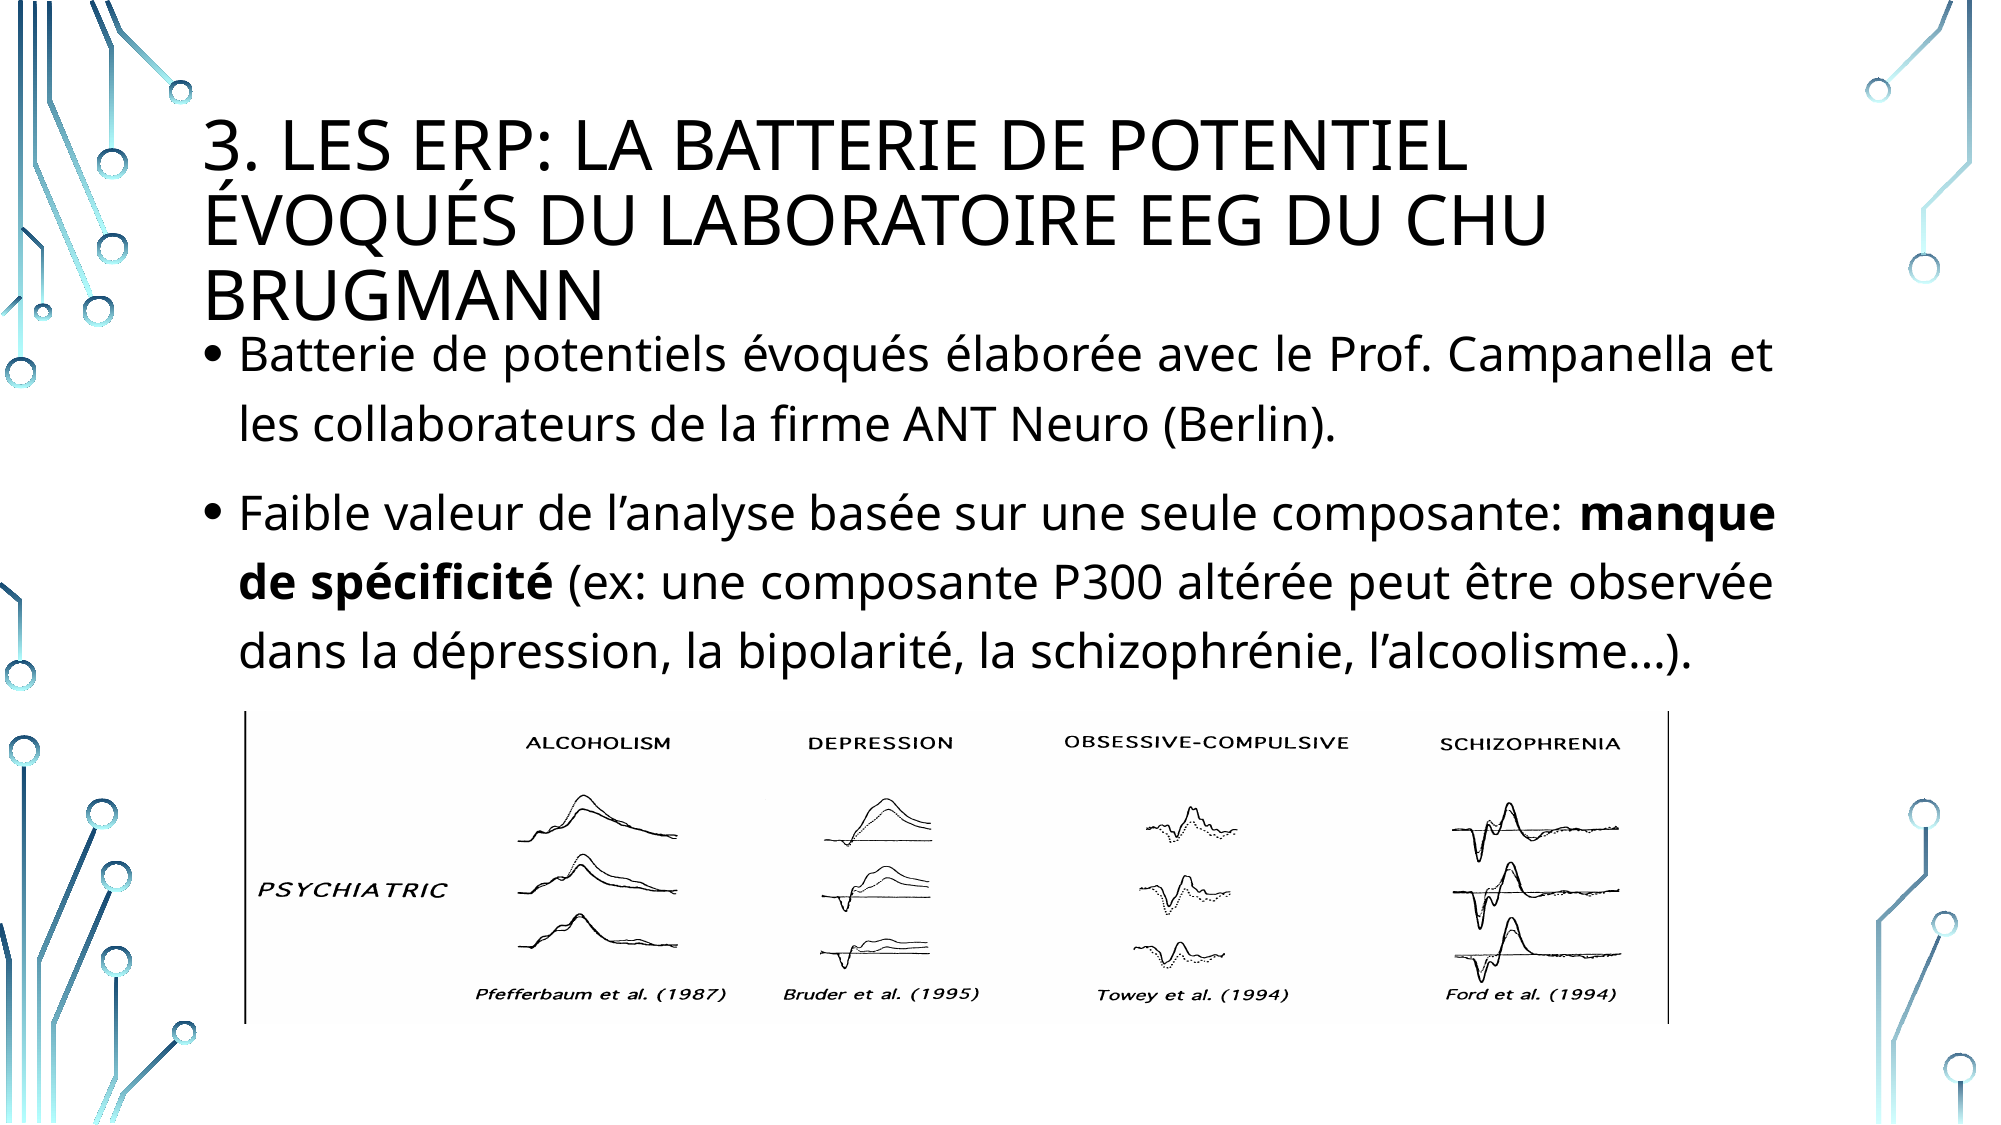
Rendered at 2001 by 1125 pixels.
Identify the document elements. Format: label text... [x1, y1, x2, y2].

picture [244, 711, 1670, 1024]
list Batterie de potentiels évoqués élaborée avec le Prof. Campanella et les collaborateurs de la firme ANT Neuro (Berlin). Faible valeur de l’analyse basée sur une seule composante: manque de spécificité (ex: une composante P300 altérée peut être observée dans la dépression, la bipolarité, la schizophrénie, l’alcoolisme…). [187, 304, 1792, 1089]
title 3. Les erp: la batterie de potentiel évoqués du Laboratoire EEG du chu Brugmann [187, 101, 1813, 344]
